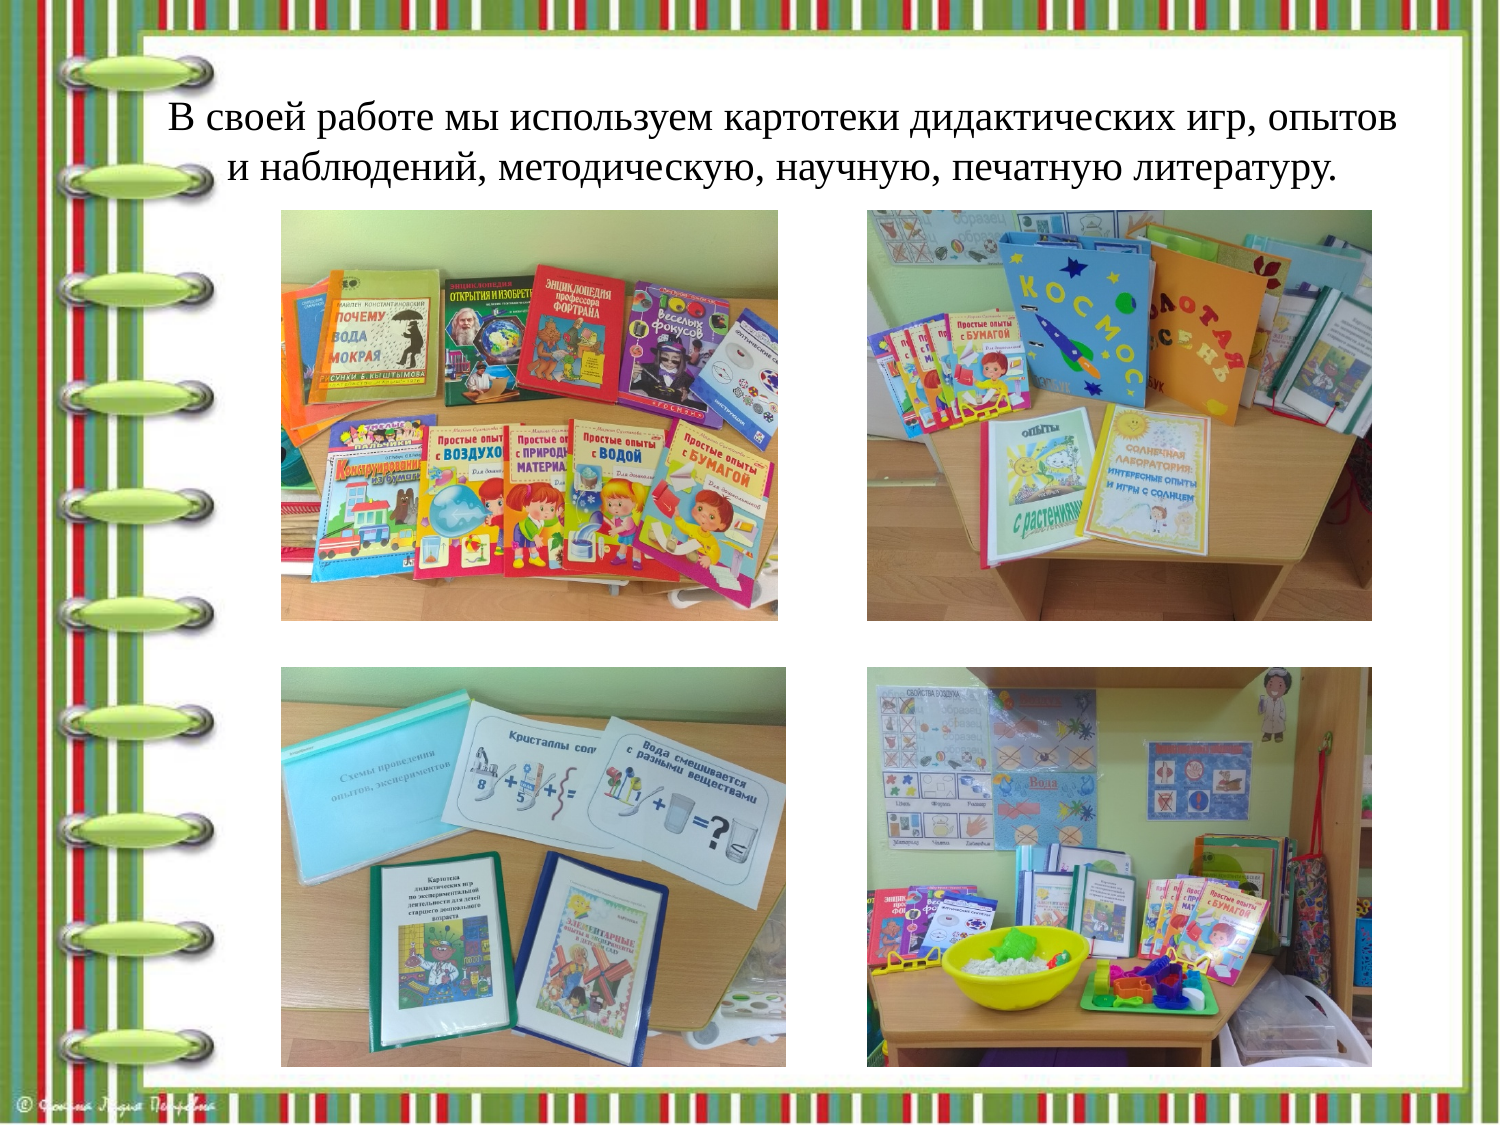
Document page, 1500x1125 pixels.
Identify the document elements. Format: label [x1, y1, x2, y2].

list [280, 210, 778, 622]
picture [0, 0, 1500, 1125]
